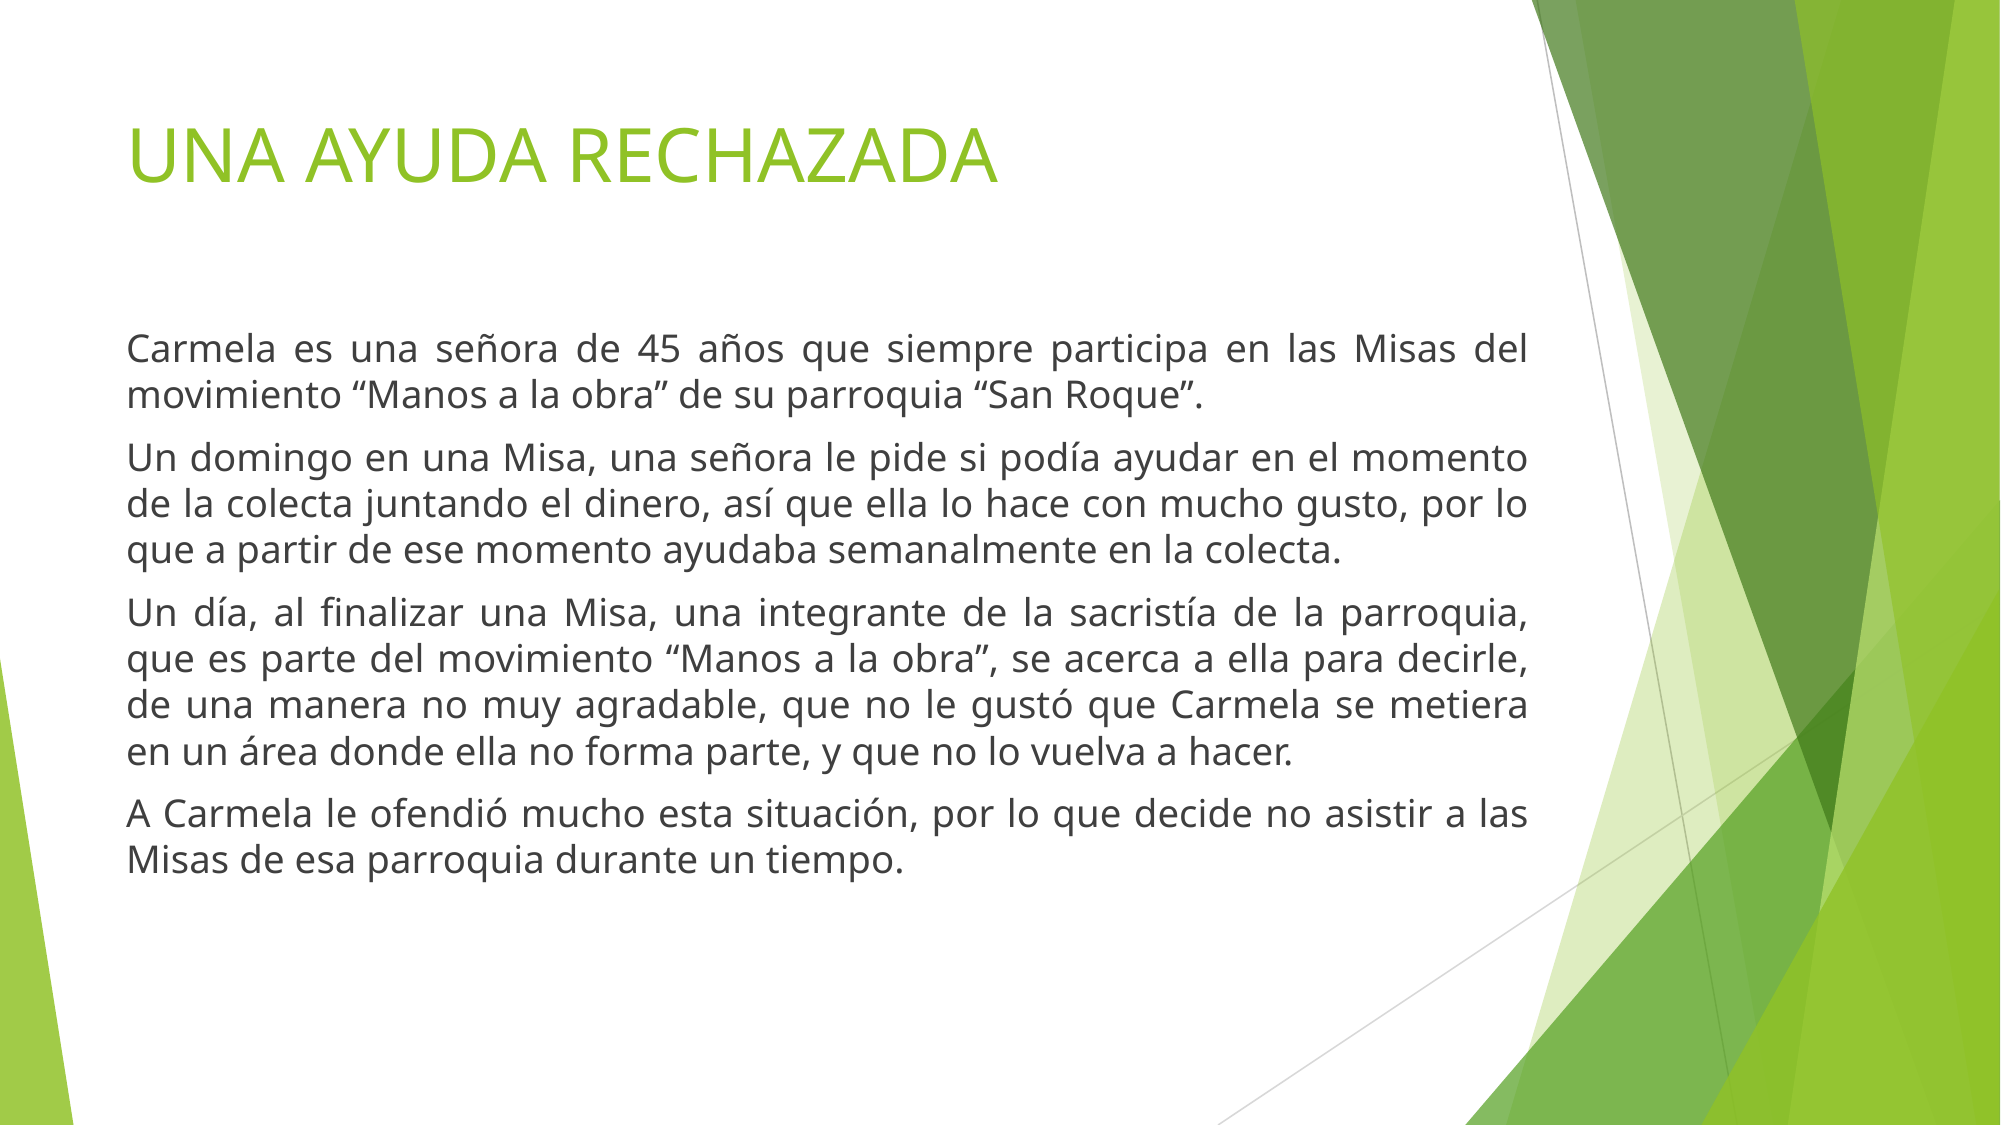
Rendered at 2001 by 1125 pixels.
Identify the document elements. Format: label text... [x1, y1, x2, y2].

title UNA AYUDA RECHAZADA [111, 99, 1522, 316]
list Carmela es una señora de 45 años que siempre participa en las Misas del movimiento “Manos a la obra” de su parroquia “San Roque”. Un domingo en una Misa, una señora le pide si podía ayudar en el momento de la colecta juntando el dinero, así que ella lo hace con mucho gusto, por lo que a partir de ese momento ayudaba semanalmente en la colecta. Un día, al finalizar una Misa, una integrante de la sacristía de la parroquia, que es parte del movimiento “Manos a la obra”, se acerca a ella para decirle, de una manera no muy agradable, que no le gustó que Carmela se metiera en un área donde ella no forma parte, y que no lo vuelva a hacer. A Carmela le ofendió mucho esta situación, por lo que decide no asistir a las Misas de esa parroquia durante un tiempo. [111, 316, 1546, 954]
